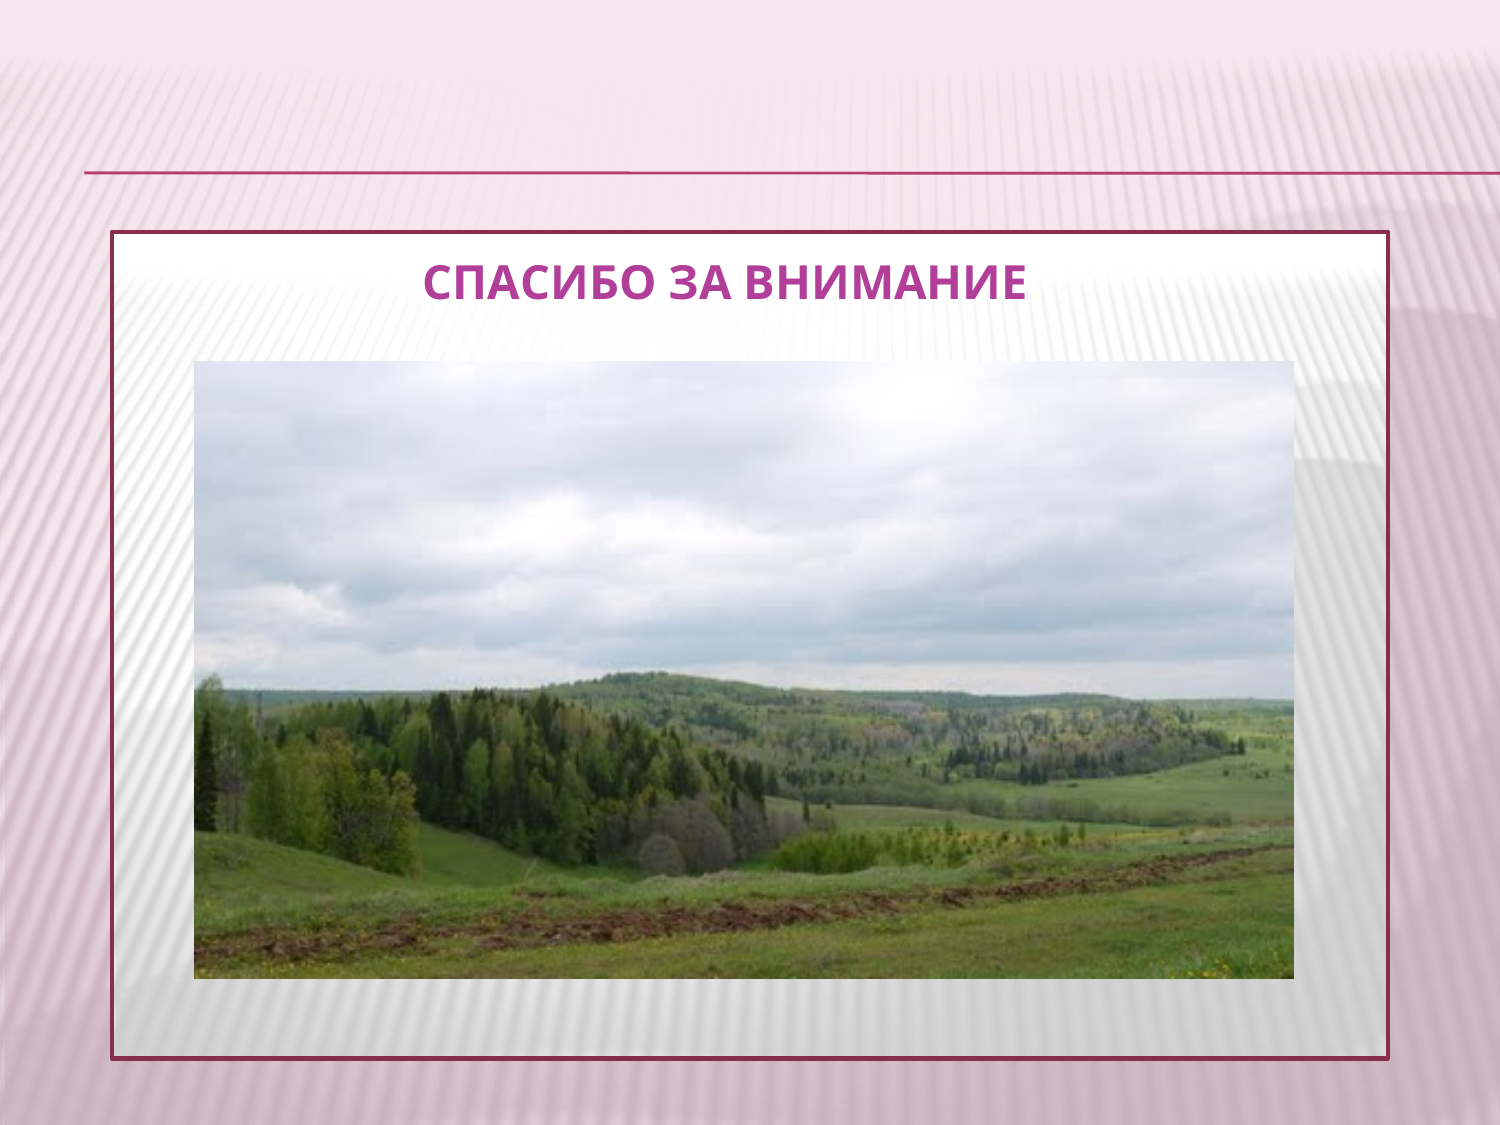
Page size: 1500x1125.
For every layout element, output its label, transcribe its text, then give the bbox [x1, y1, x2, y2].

text_box [110, 230, 1390, 1061]
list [194, 361, 1294, 980]
title Спасибо за внимание [0, 243, 1177, 374]
